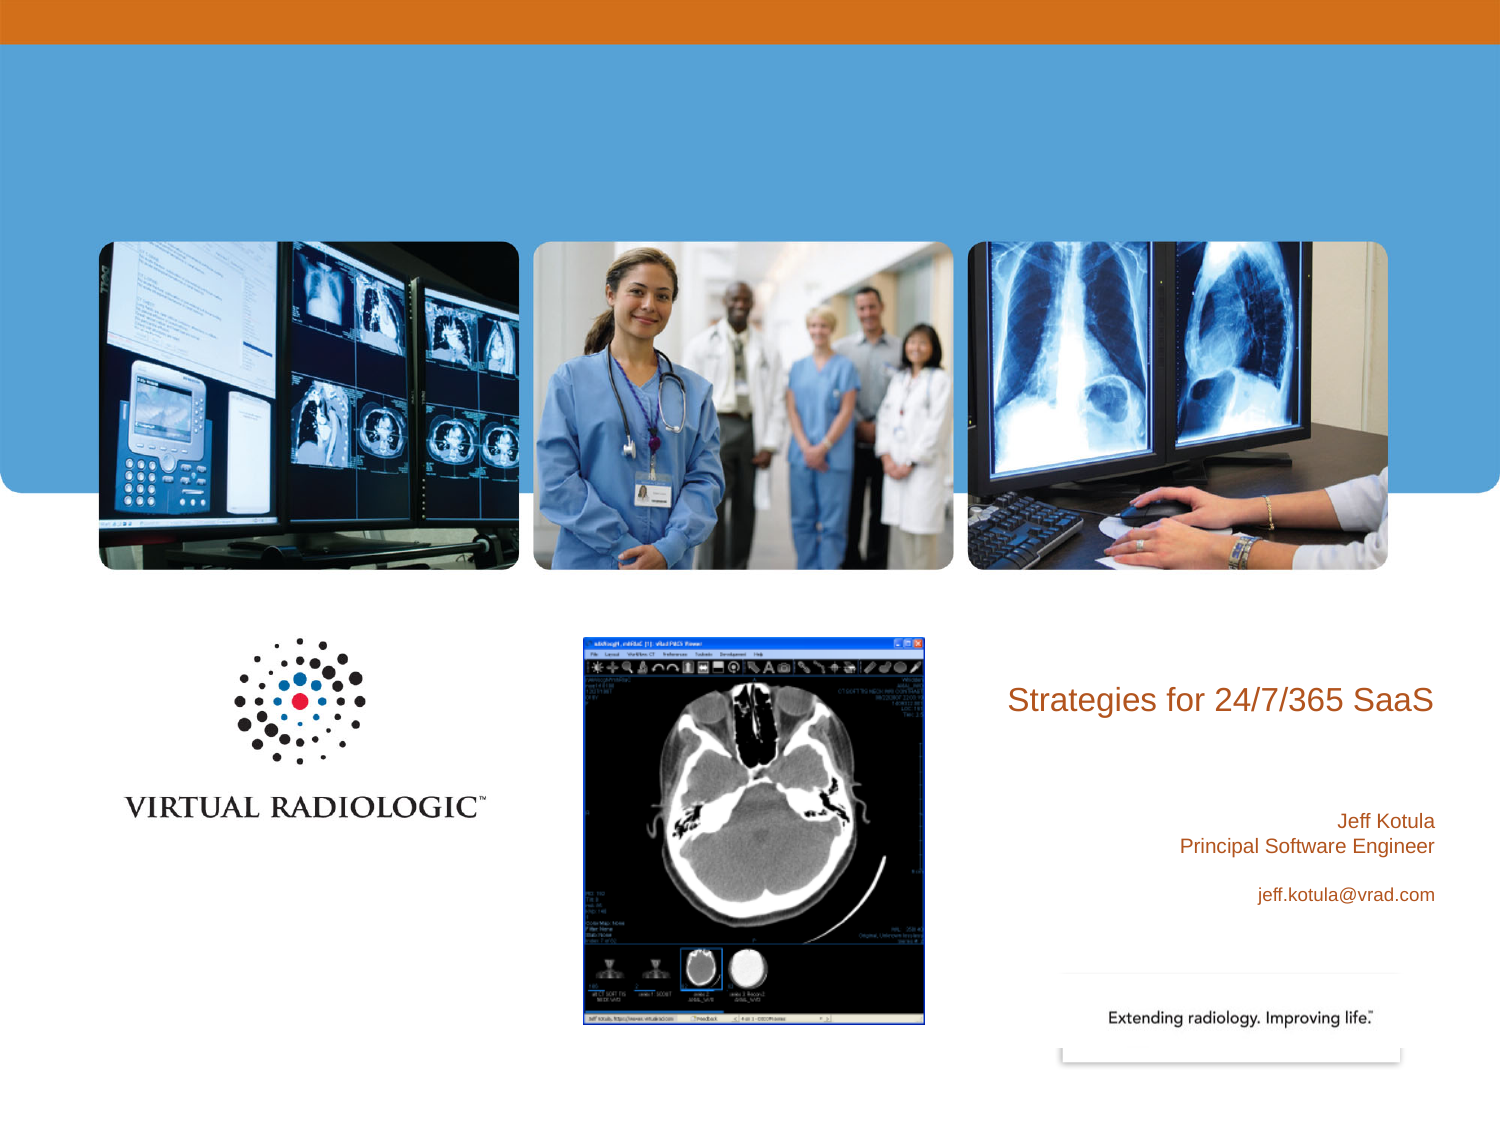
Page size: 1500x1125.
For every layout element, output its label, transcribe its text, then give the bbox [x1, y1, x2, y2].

picture [1050, 974, 1413, 1048]
title Strategies for 24/7/365 SaaS Jeff Kotula Principal Software Engineer jeff.kotula@vrad.com [949, 637, 1451, 913]
picture [0, 0, 1500, 1026]
